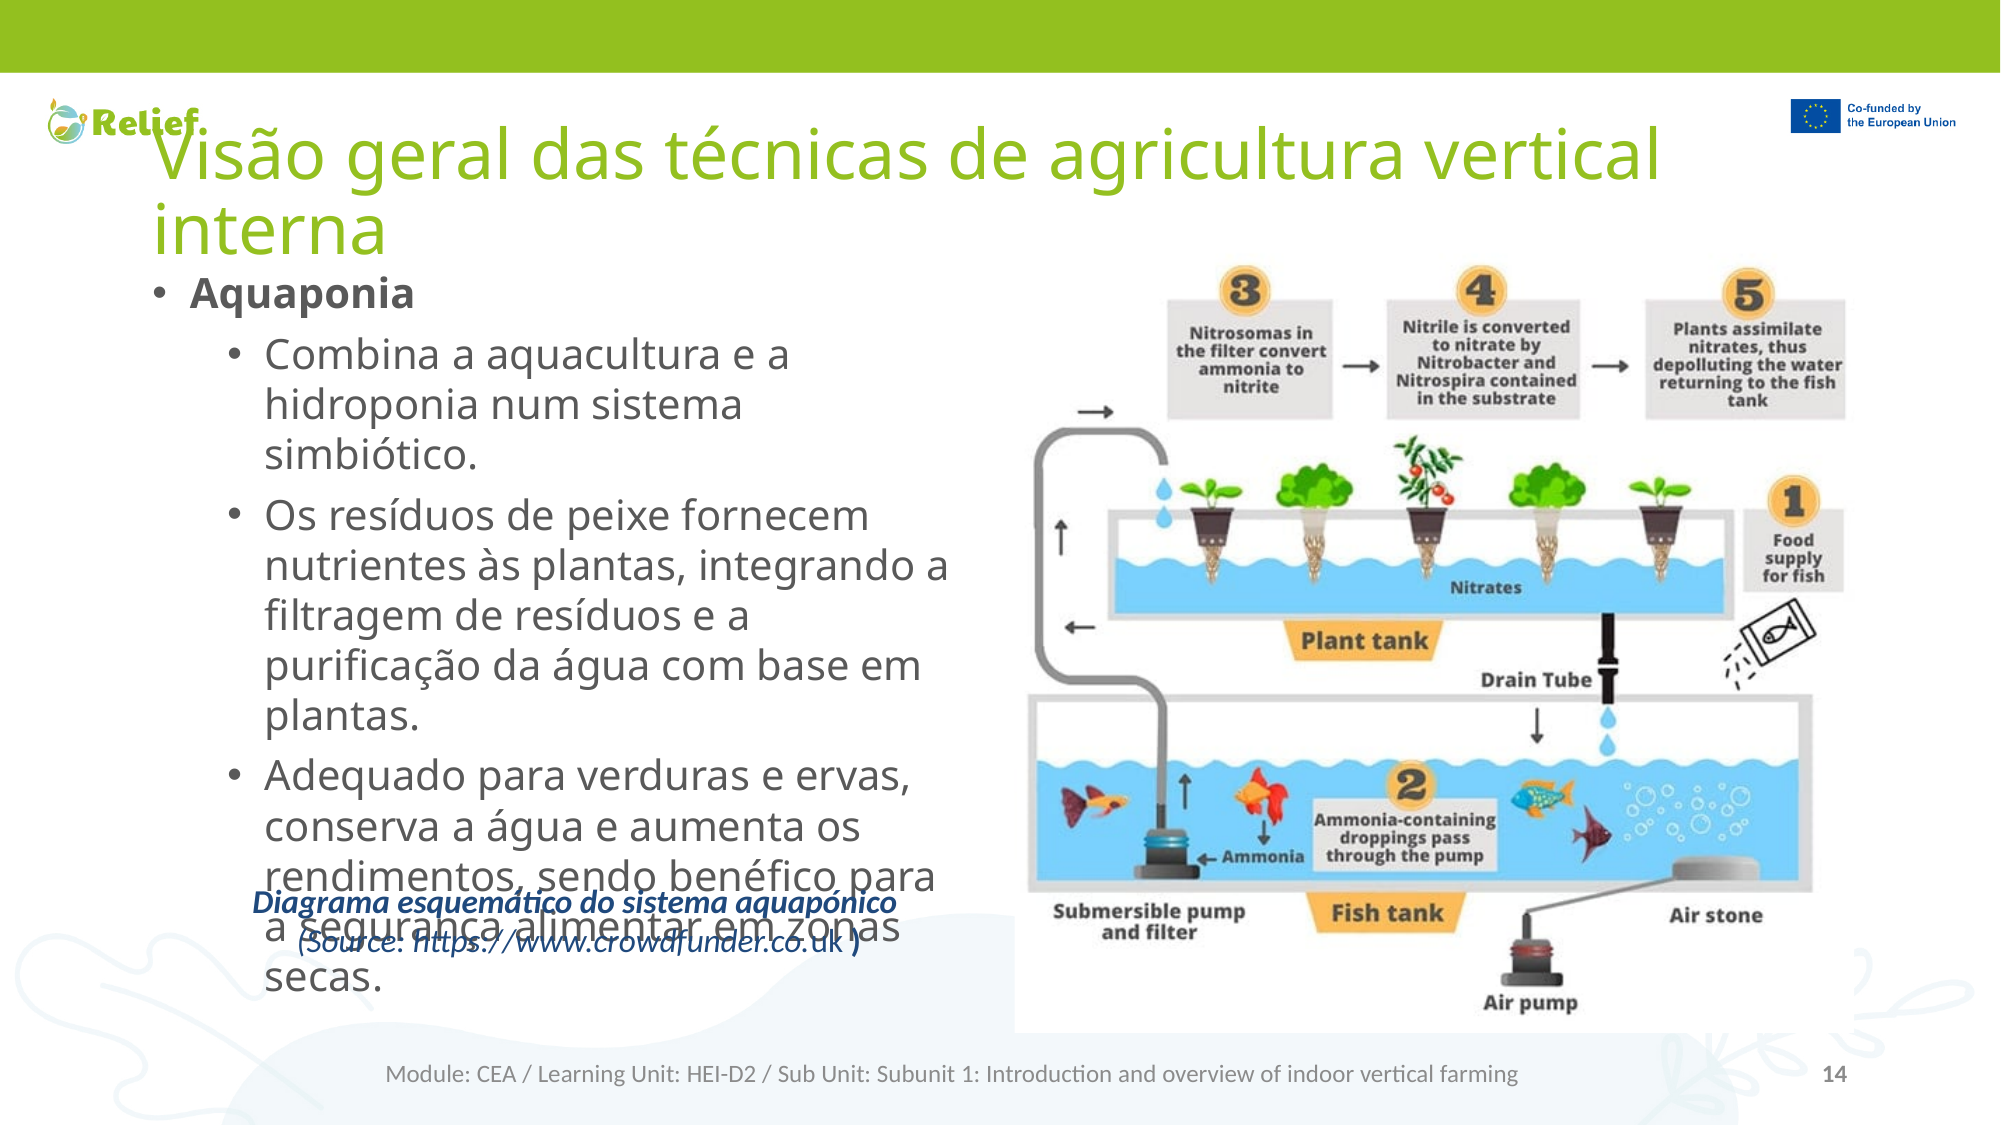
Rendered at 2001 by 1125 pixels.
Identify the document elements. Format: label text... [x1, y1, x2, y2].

list Aquaponia Combina a aquacultura e a hidroponia num sistema simbiótico. Os resíduos de peixe fornecem nutrientes às plantas, integrando a filtragem de resíduos e a purificação da água com base em plantas. Adequado para verduras e ervas, conserva a água e aumenta os rendimentos, sendo benéfico para a segurança alimentar em zonas secas. [137, 259, 969, 1023]
text_box Diagrama esquemático do sistema aquapónico (Source: https://www.crowdfunder.co.uk ) [216, 872, 942, 967]
picture [0, 0, 2001, 1125]
footer Module: CEA / Learning Unit: HEI-D2 / Sub Unit: Subunit 1: Introduction and overview of indoor vertical farming [137, 1023, 1775, 1122]
slide_number 14 [1787, 1042, 1863, 1103]
title Visão geral das técnicas de agricultura vertical interna [137, 111, 1863, 278]
